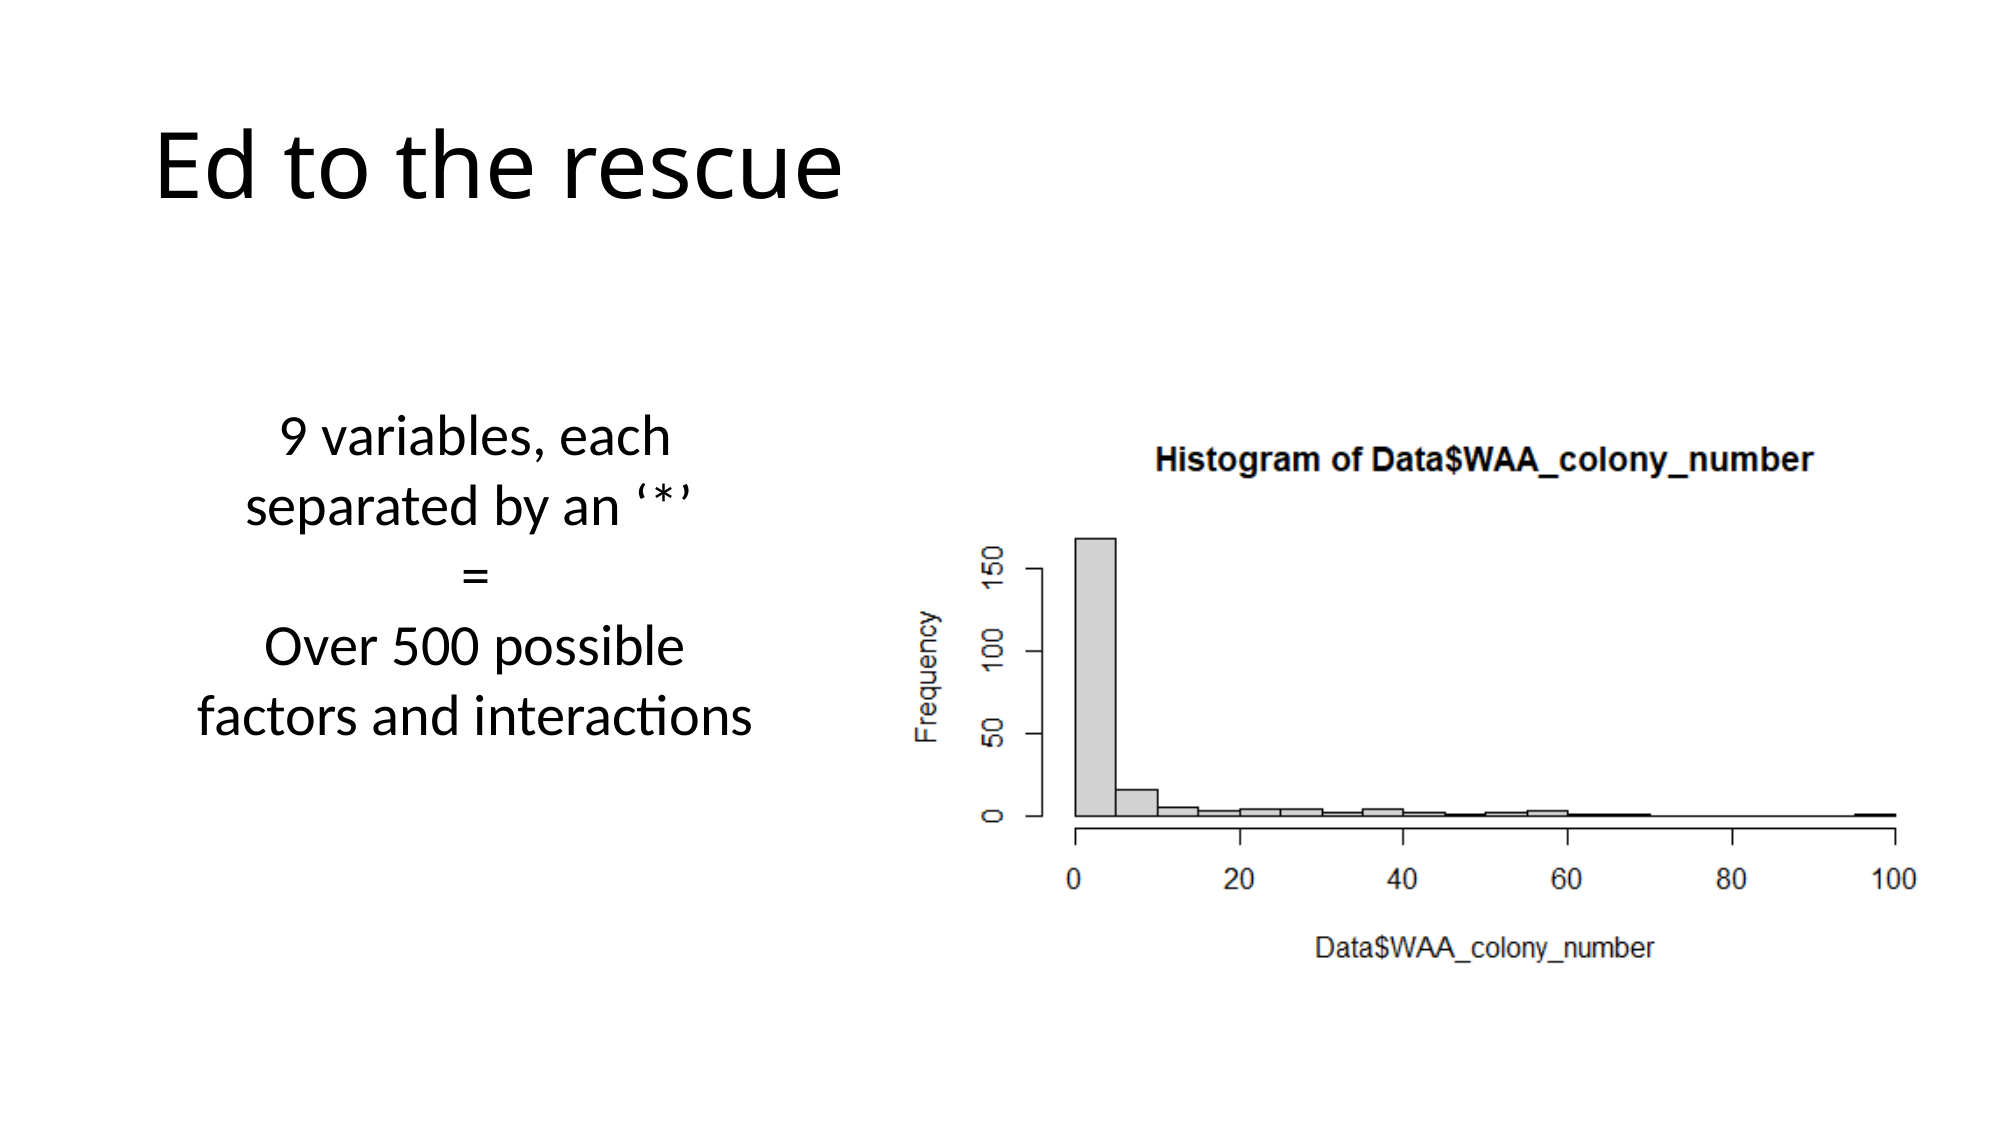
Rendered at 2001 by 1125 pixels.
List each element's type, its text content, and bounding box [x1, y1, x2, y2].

title Ed to the rescue [137, 59, 1863, 278]
text_box 9 variables, each separated by an ‘*’ = Over 500 possible factors and interactions [165, 389, 786, 755]
picture [905, 389, 2000, 1000]
